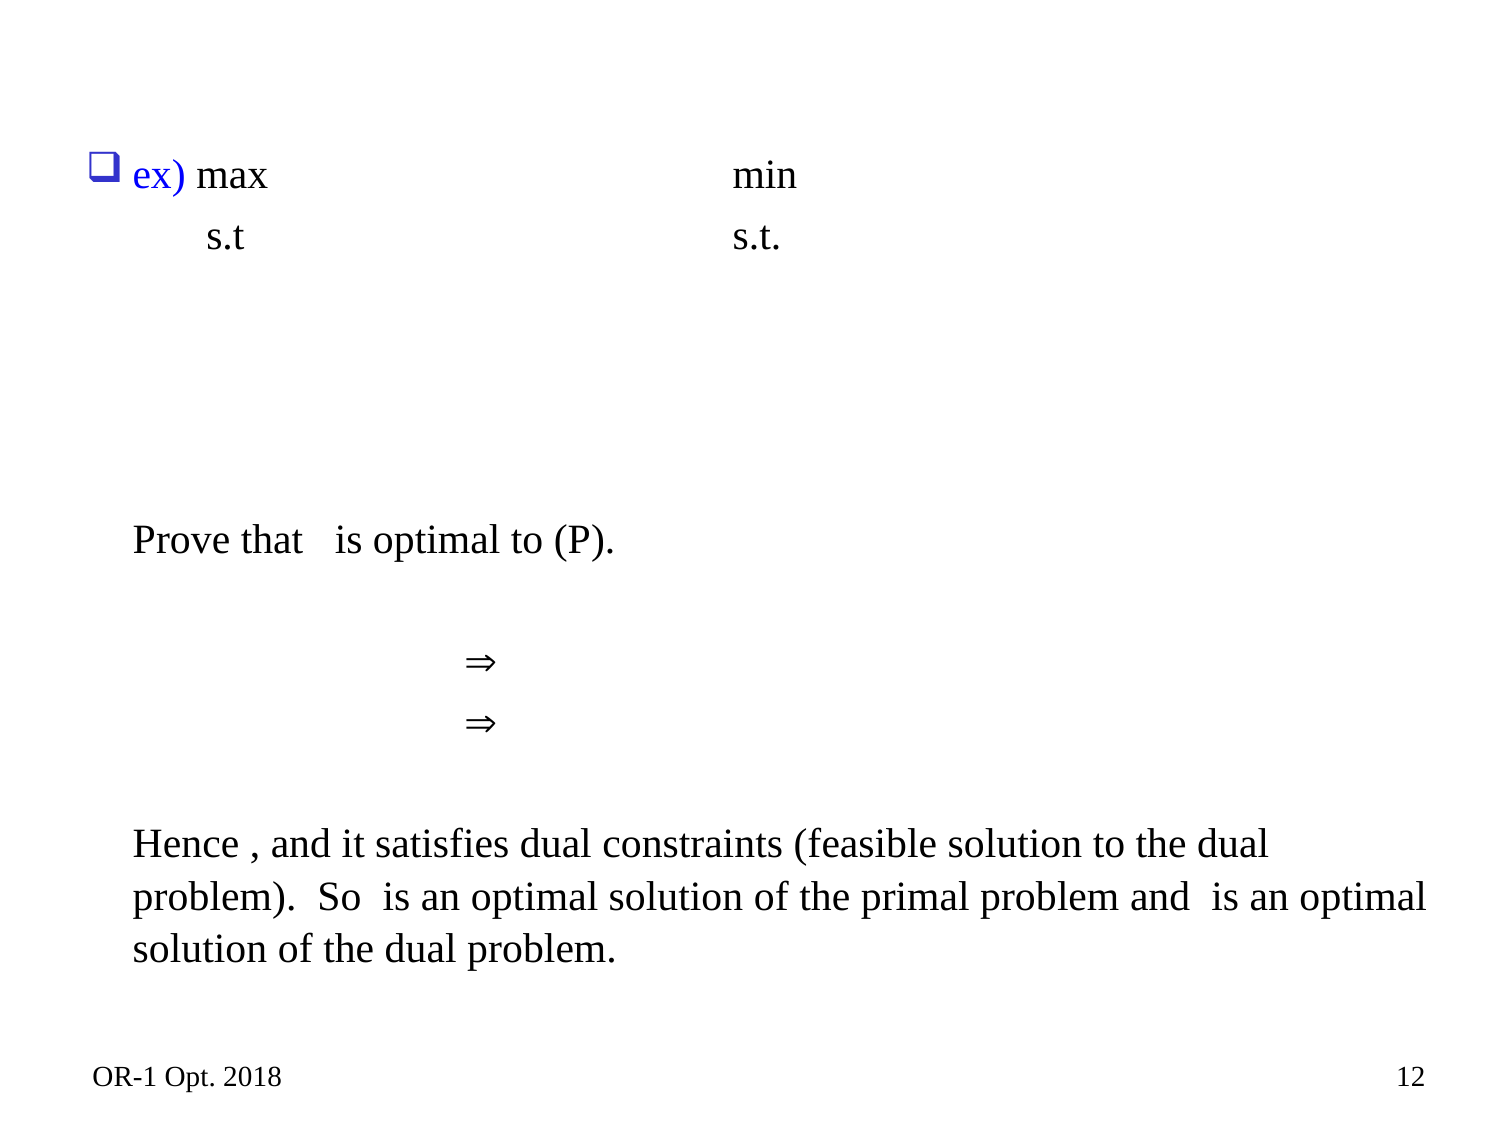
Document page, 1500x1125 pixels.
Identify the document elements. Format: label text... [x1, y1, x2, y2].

slide_number 12 [1127, 1049, 1441, 1101]
slide_number OR-1 Opt. 2018 [77, 1049, 391, 1101]
